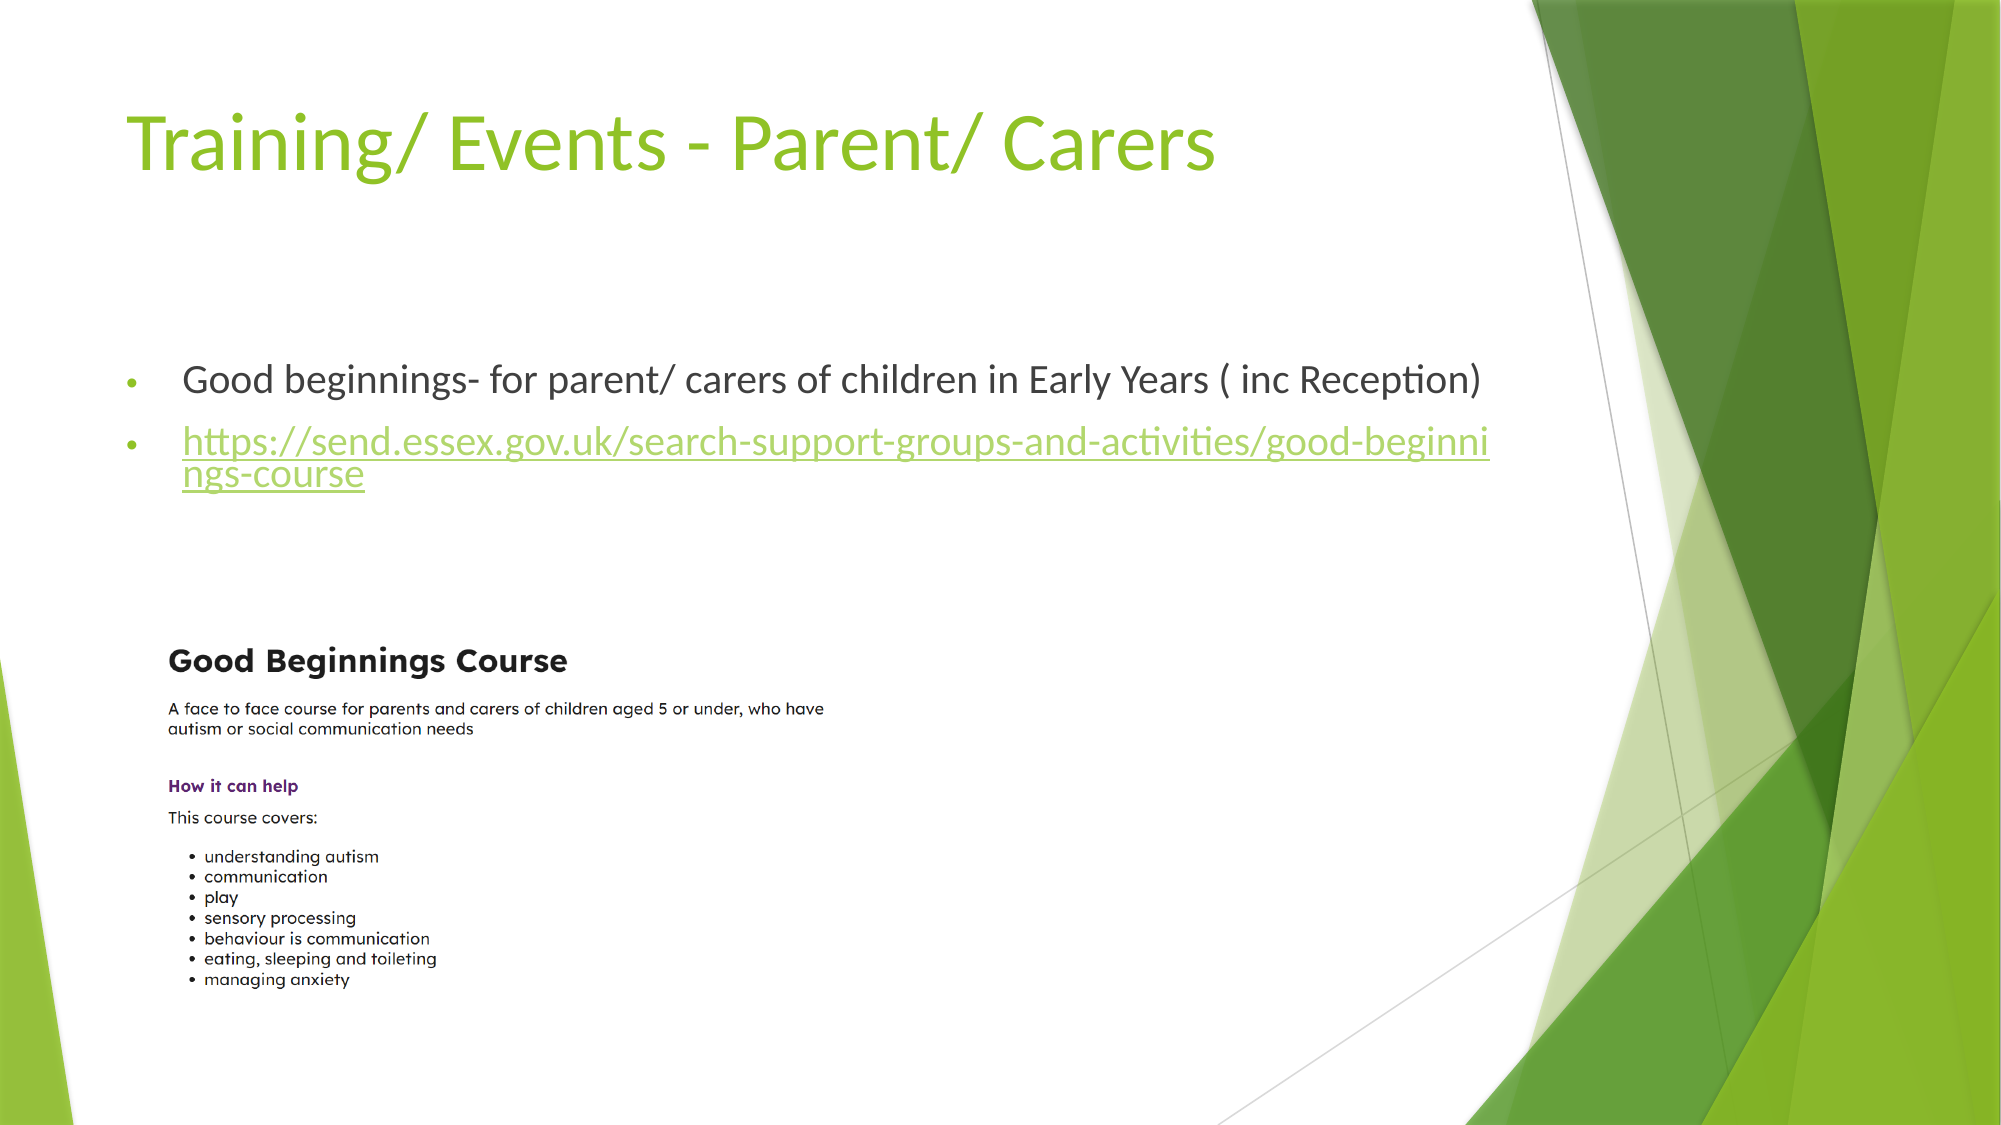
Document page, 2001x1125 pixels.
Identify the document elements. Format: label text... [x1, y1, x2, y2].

picture [137, 642, 884, 992]
title Training/ Events - Parent/ Carers [111, 99, 1522, 317]
list Good beginnings- for parent/ carers of children in Early Years ( inc Reception) https://send.essex.gov.uk/search-support-groups-and-activities/good-beginnings-course [111, 354, 1522, 992]
